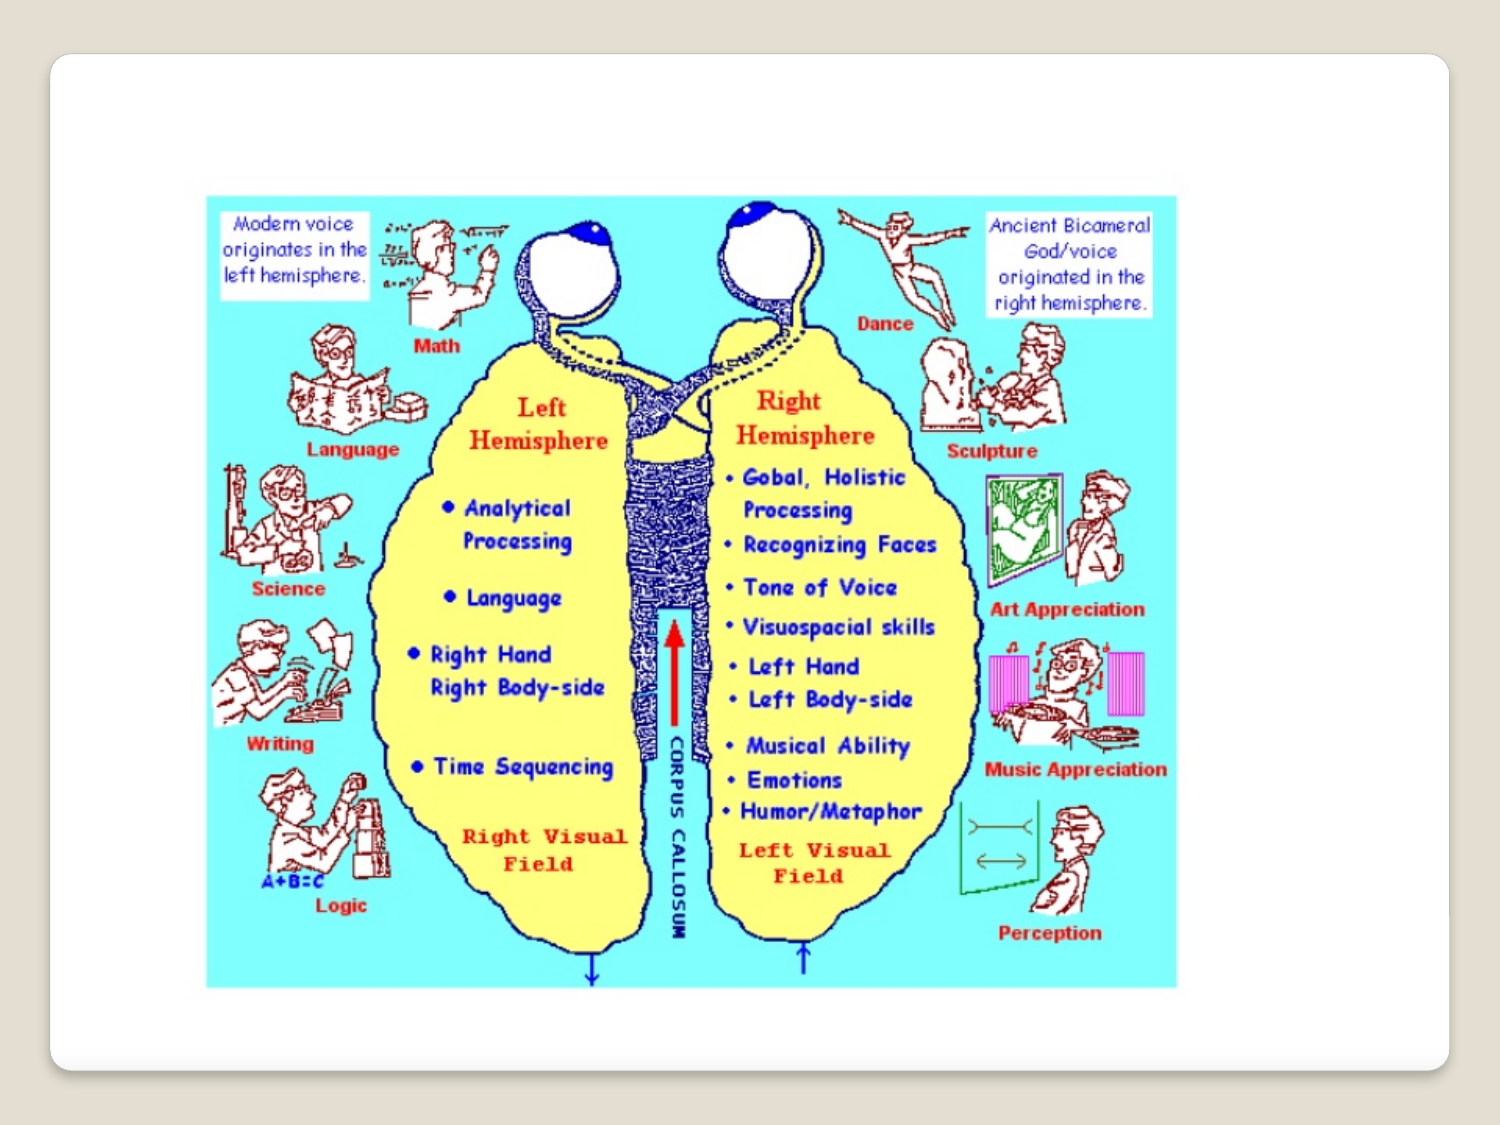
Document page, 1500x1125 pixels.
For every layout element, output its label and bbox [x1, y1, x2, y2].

picture [112, 149, 1251, 1004]
